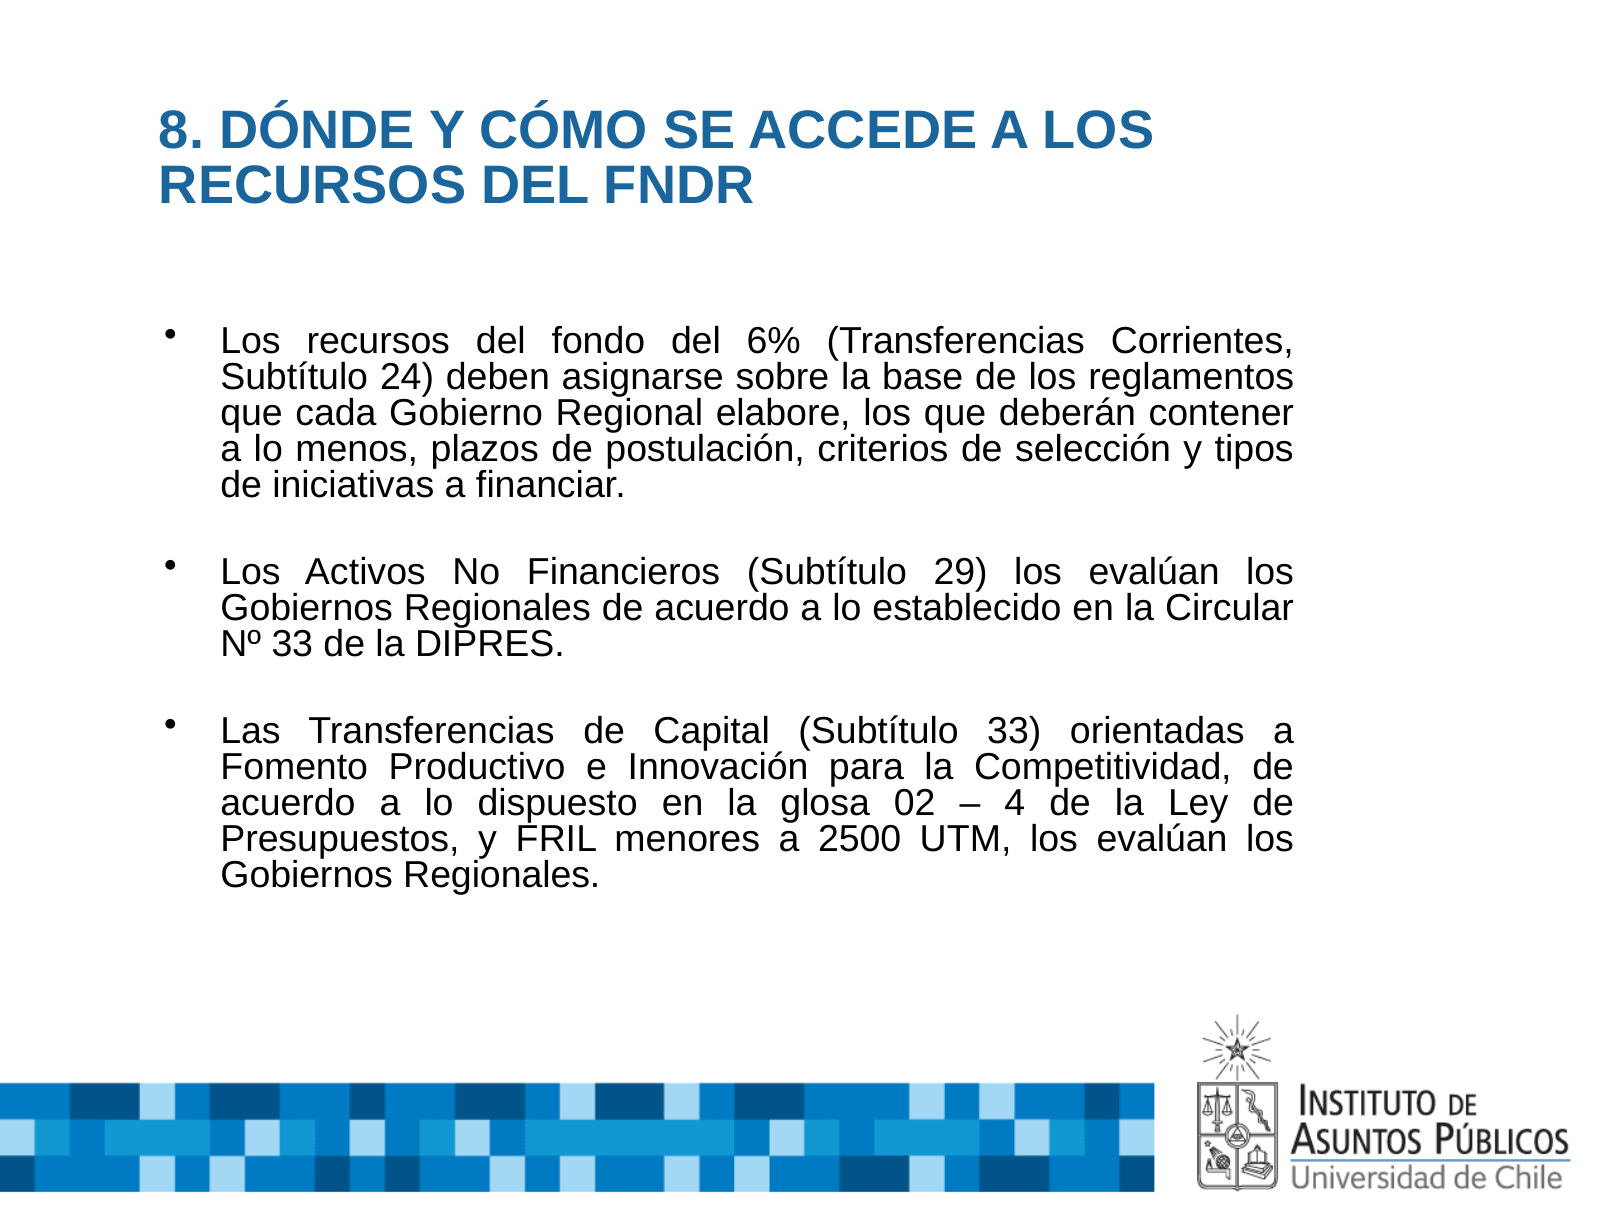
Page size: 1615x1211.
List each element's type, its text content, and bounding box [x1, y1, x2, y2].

list Los recursos del fondo del 6% (Transferencias Corrientes, Subtítulo 24) deben asignarse sobre la base de los reglamentos que cada Gobierno Regional elabore, los que deberán contener a lo menos, plazos de postulación, criterios de selección y tipos de iniciativas a financiar. Los Activos No Financieros (Subtítulo 29) los evalúan los Gobiernos Regionales de acuerdo a lo establecido en la Circular Nº 33 de la DIPRES. Las Transferencias de Capital (Subtítulo 33) orientadas a Fomento Productivo e Innovación para la Competitividad, de acuerdo a lo dispuesto en la glosa 02 – 4 de la Ley de Presupuestos, y FRIL menores a 2500 UTM, los evalúan los Gobiernos Regionales. [148, 317, 1310, 993]
title 8. DÓNDE Y CÓMO SE ACCEDE A LOS RECURSOS DEL FNDR [143, 99, 1373, 221]
picture [0, 0, 1615, 1211]
